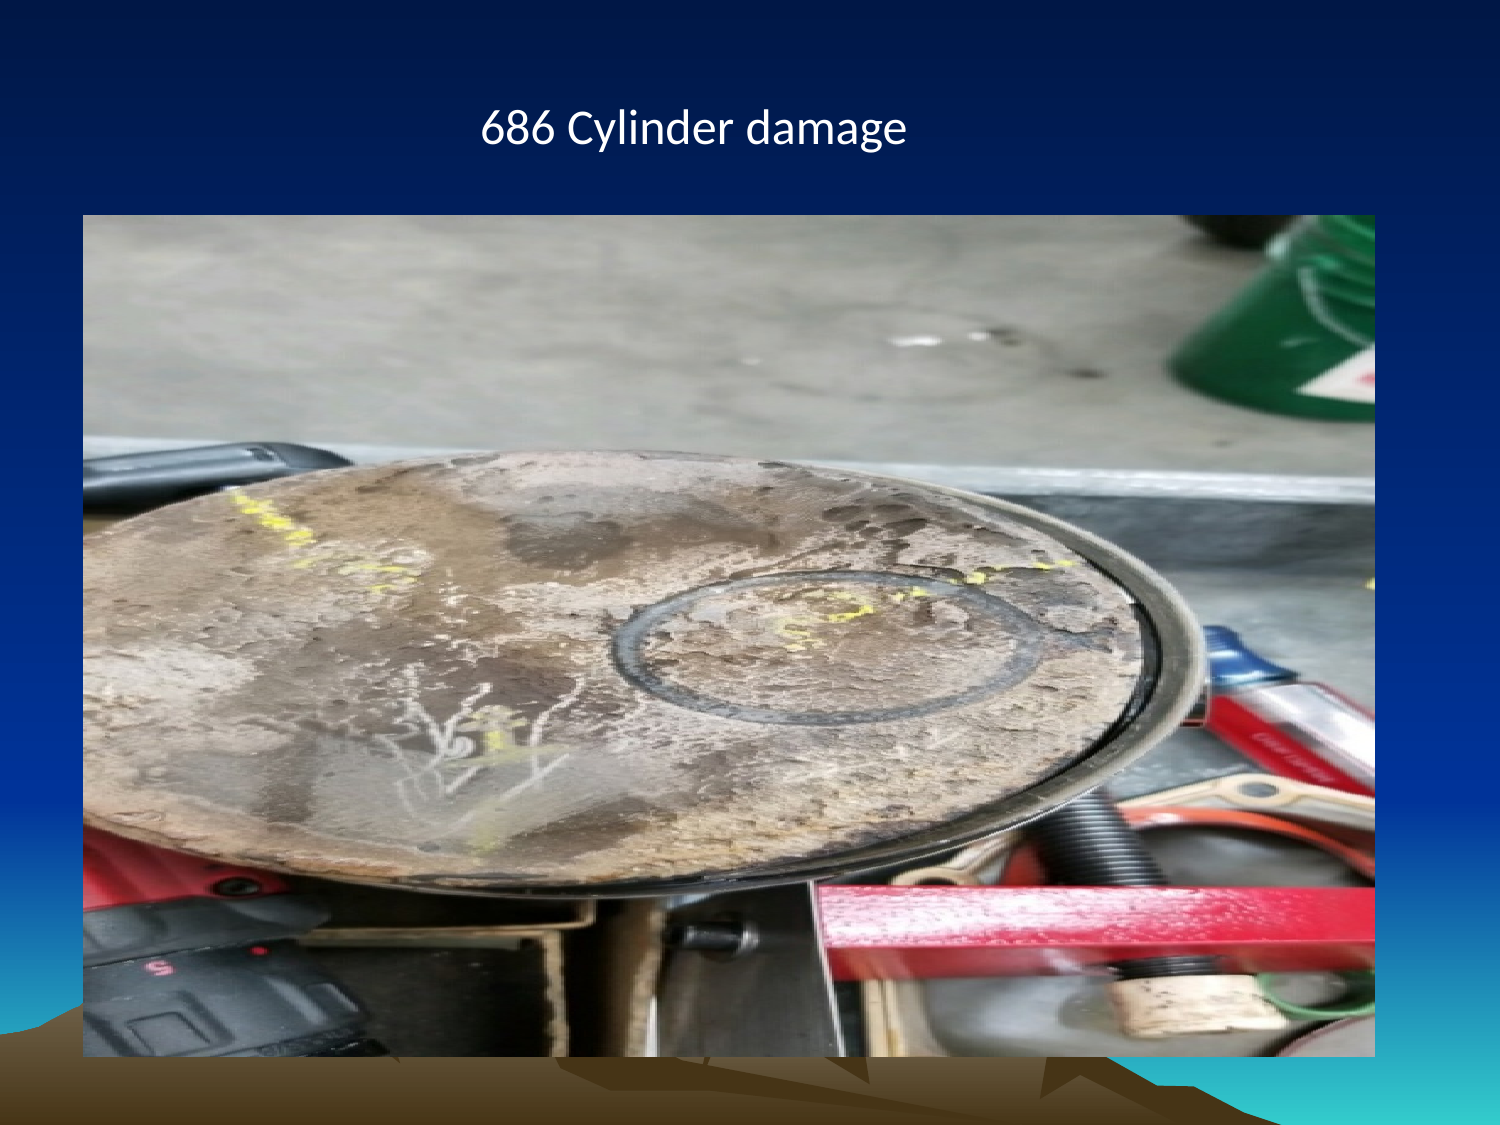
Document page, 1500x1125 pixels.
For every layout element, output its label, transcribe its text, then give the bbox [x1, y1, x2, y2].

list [83, 215, 1376, 1057]
text_box 686 Cylinder damage [465, 87, 994, 163]
